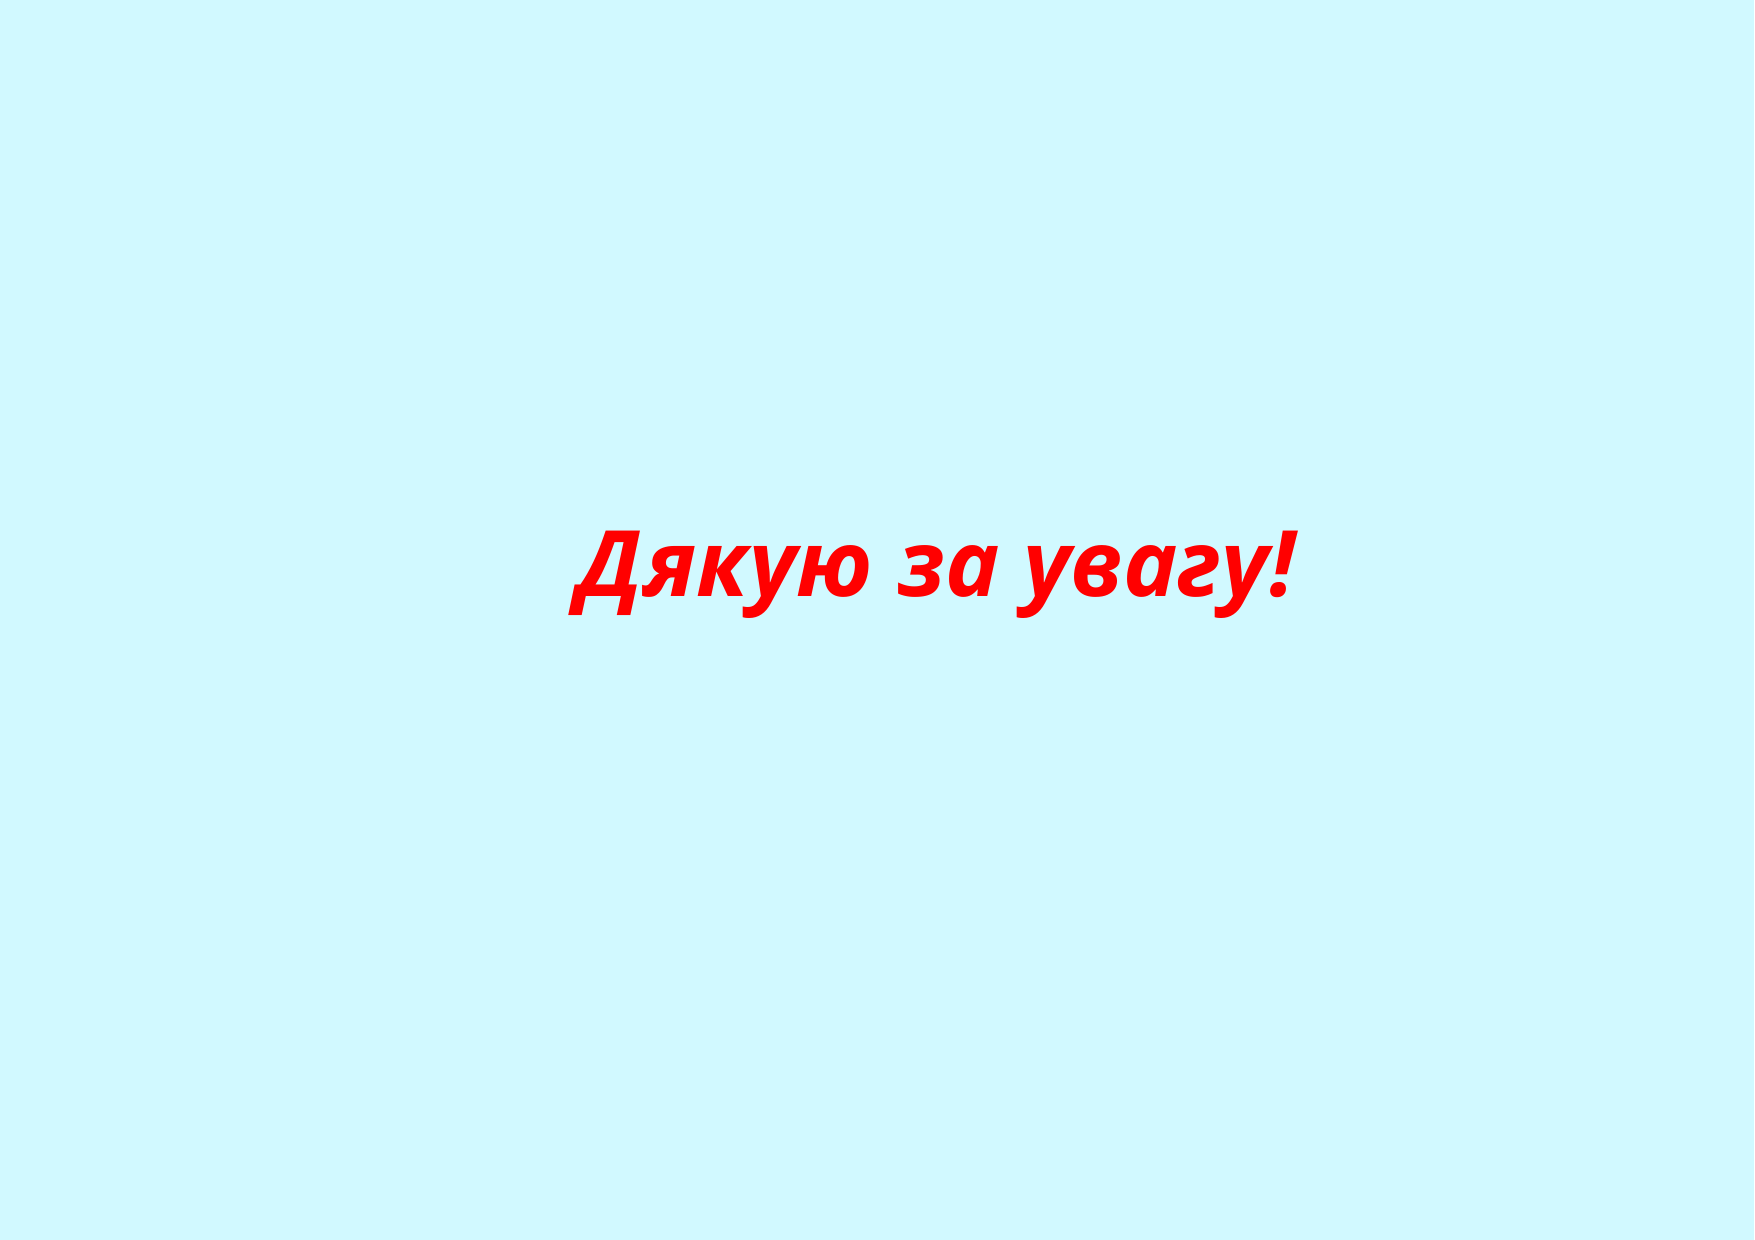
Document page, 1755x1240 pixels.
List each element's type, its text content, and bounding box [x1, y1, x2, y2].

list Дякую за увагу! [577, 504, 1330, 616]
